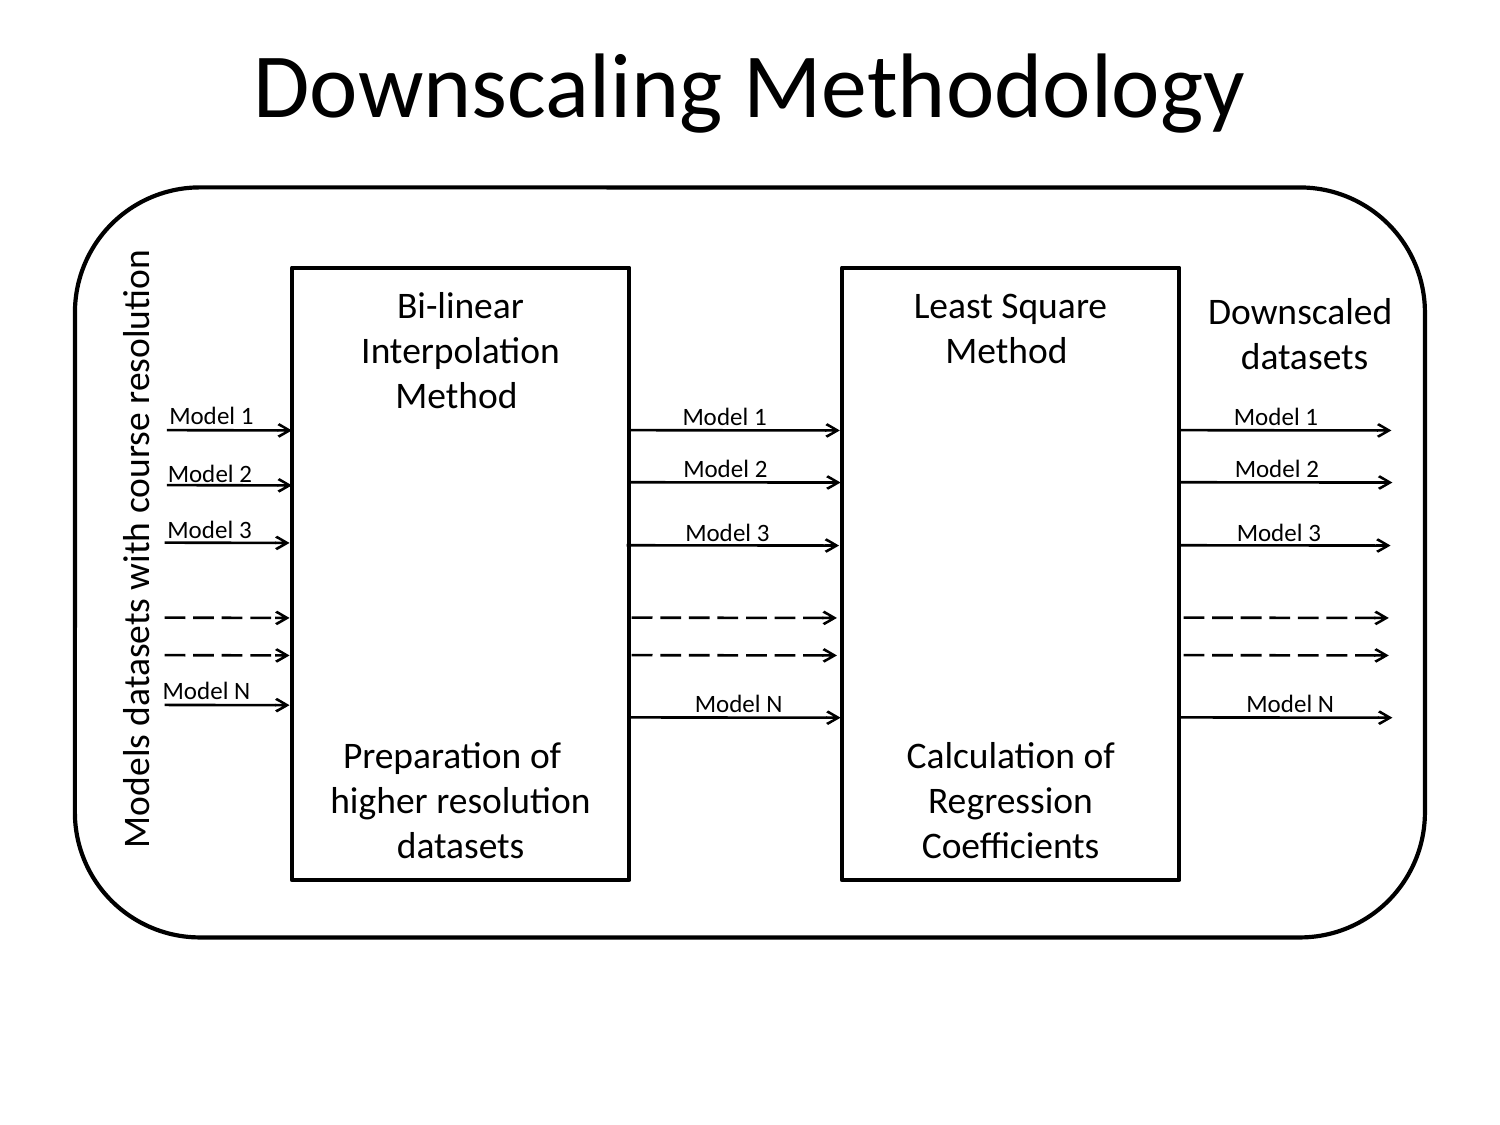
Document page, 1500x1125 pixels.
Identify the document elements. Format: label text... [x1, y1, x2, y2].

table_cell 21.0 [1180, 547, 1386, 551]
table_cell 21.0 [629, 547, 835, 551]
title Downscaling Methodology [74, 12, 1426, 151]
table_cell 21.0 [630, 719, 836, 723]
table_cell 21.0 [1182, 719, 1388, 723]
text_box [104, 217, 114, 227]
table_cell 21.0 [167, 707, 286, 711]
text_box [72, 185, 1428, 940]
